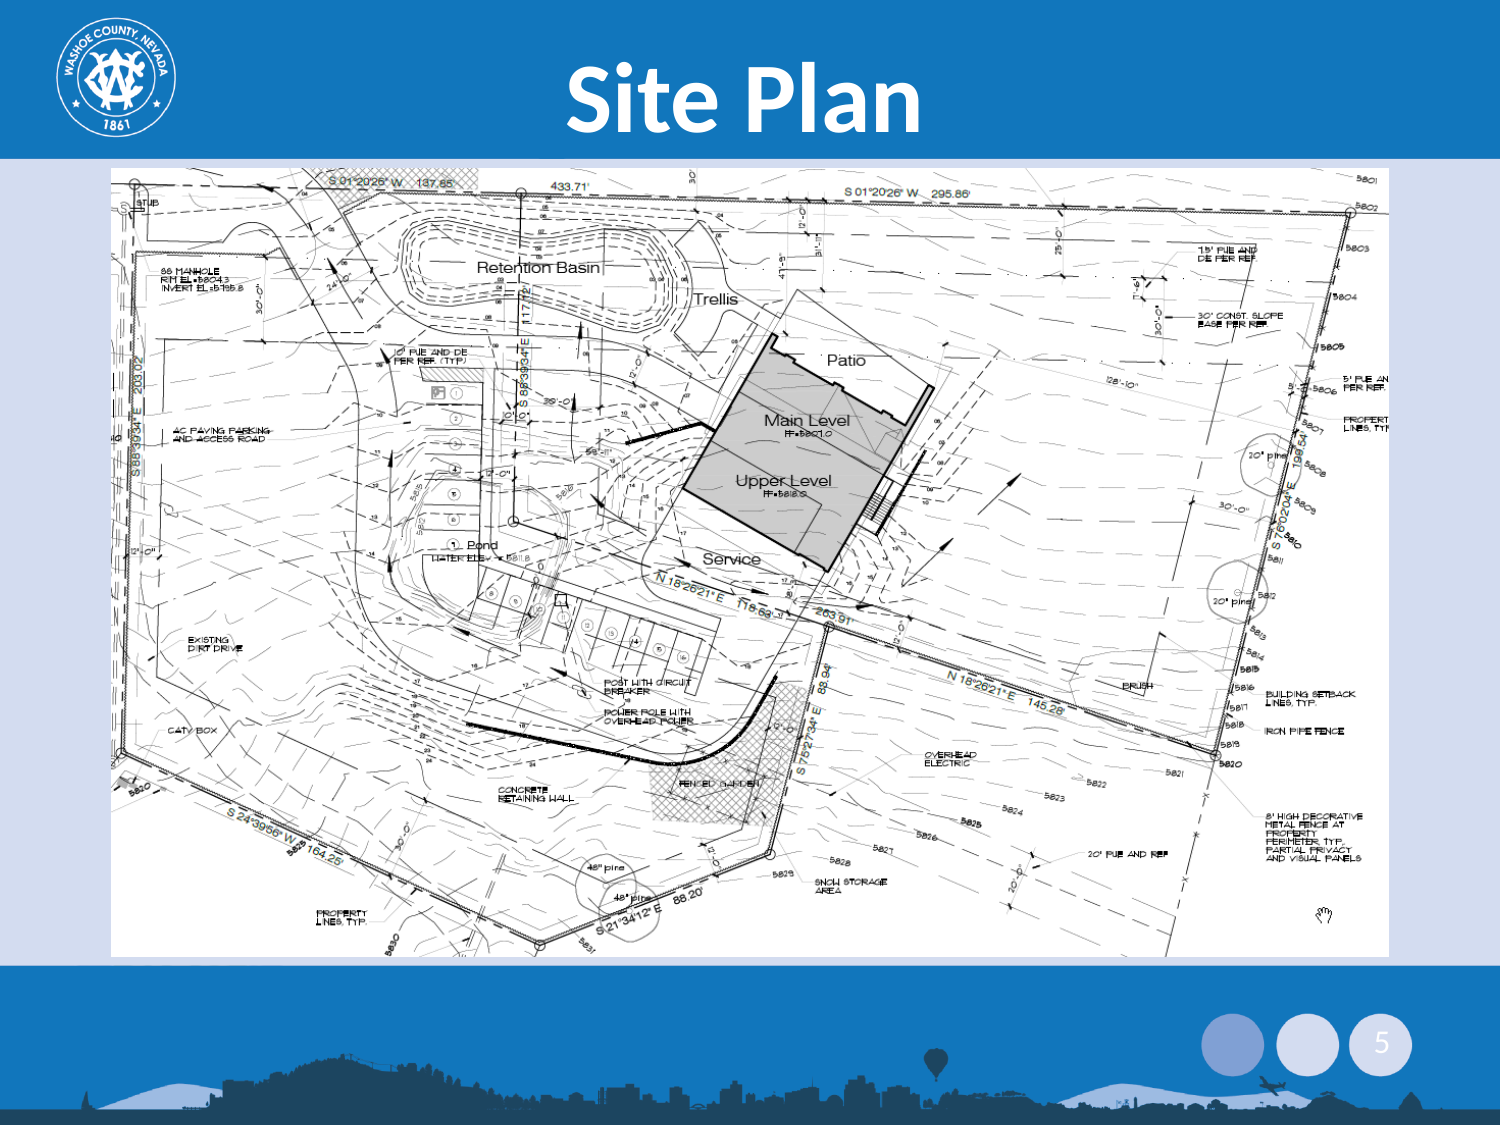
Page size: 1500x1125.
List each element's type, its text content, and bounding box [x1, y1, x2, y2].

text_box Site Plan [550, 24, 940, 160]
picture [0, 0, 1500, 1125]
